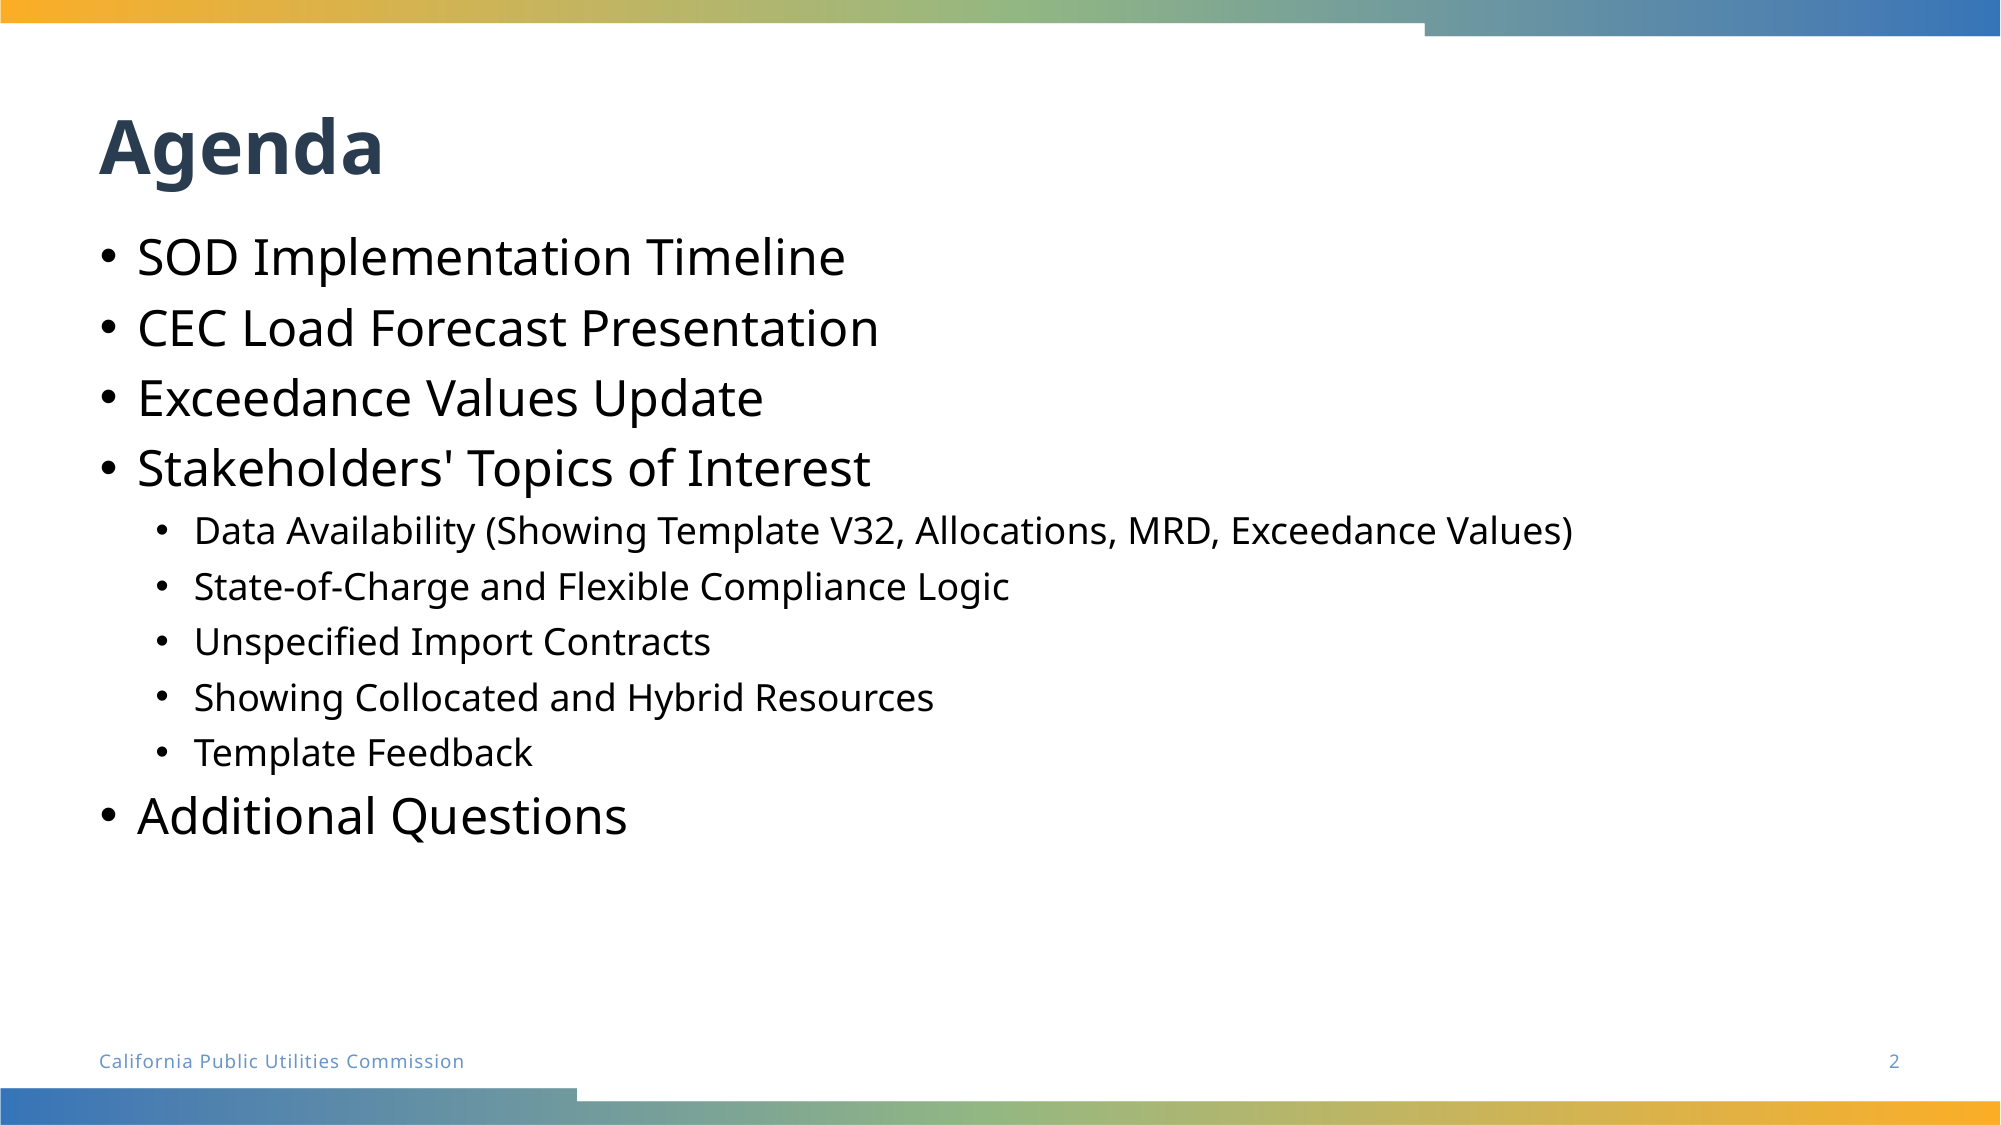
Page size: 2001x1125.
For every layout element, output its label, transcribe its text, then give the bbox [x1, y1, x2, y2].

slide_number 2 [1837, 1050, 1900, 1080]
title Agenda [99, 83, 1900, 197]
picture [0, 0, 2001, 1125]
list SOD Implementation Timeline CEC Load Forecast Presentation Exceedance Values Update Stakeholders' Topics of Interest Data Availability (Showing Template V32, Allocations, MRD, Exceedance Values) State-of-Charge and Flexible Compliance Logic Unspecified Import Contracts Showing Collocated and Hybrid Resources Template Feedback Additional Questions [99, 218, 1900, 933]
